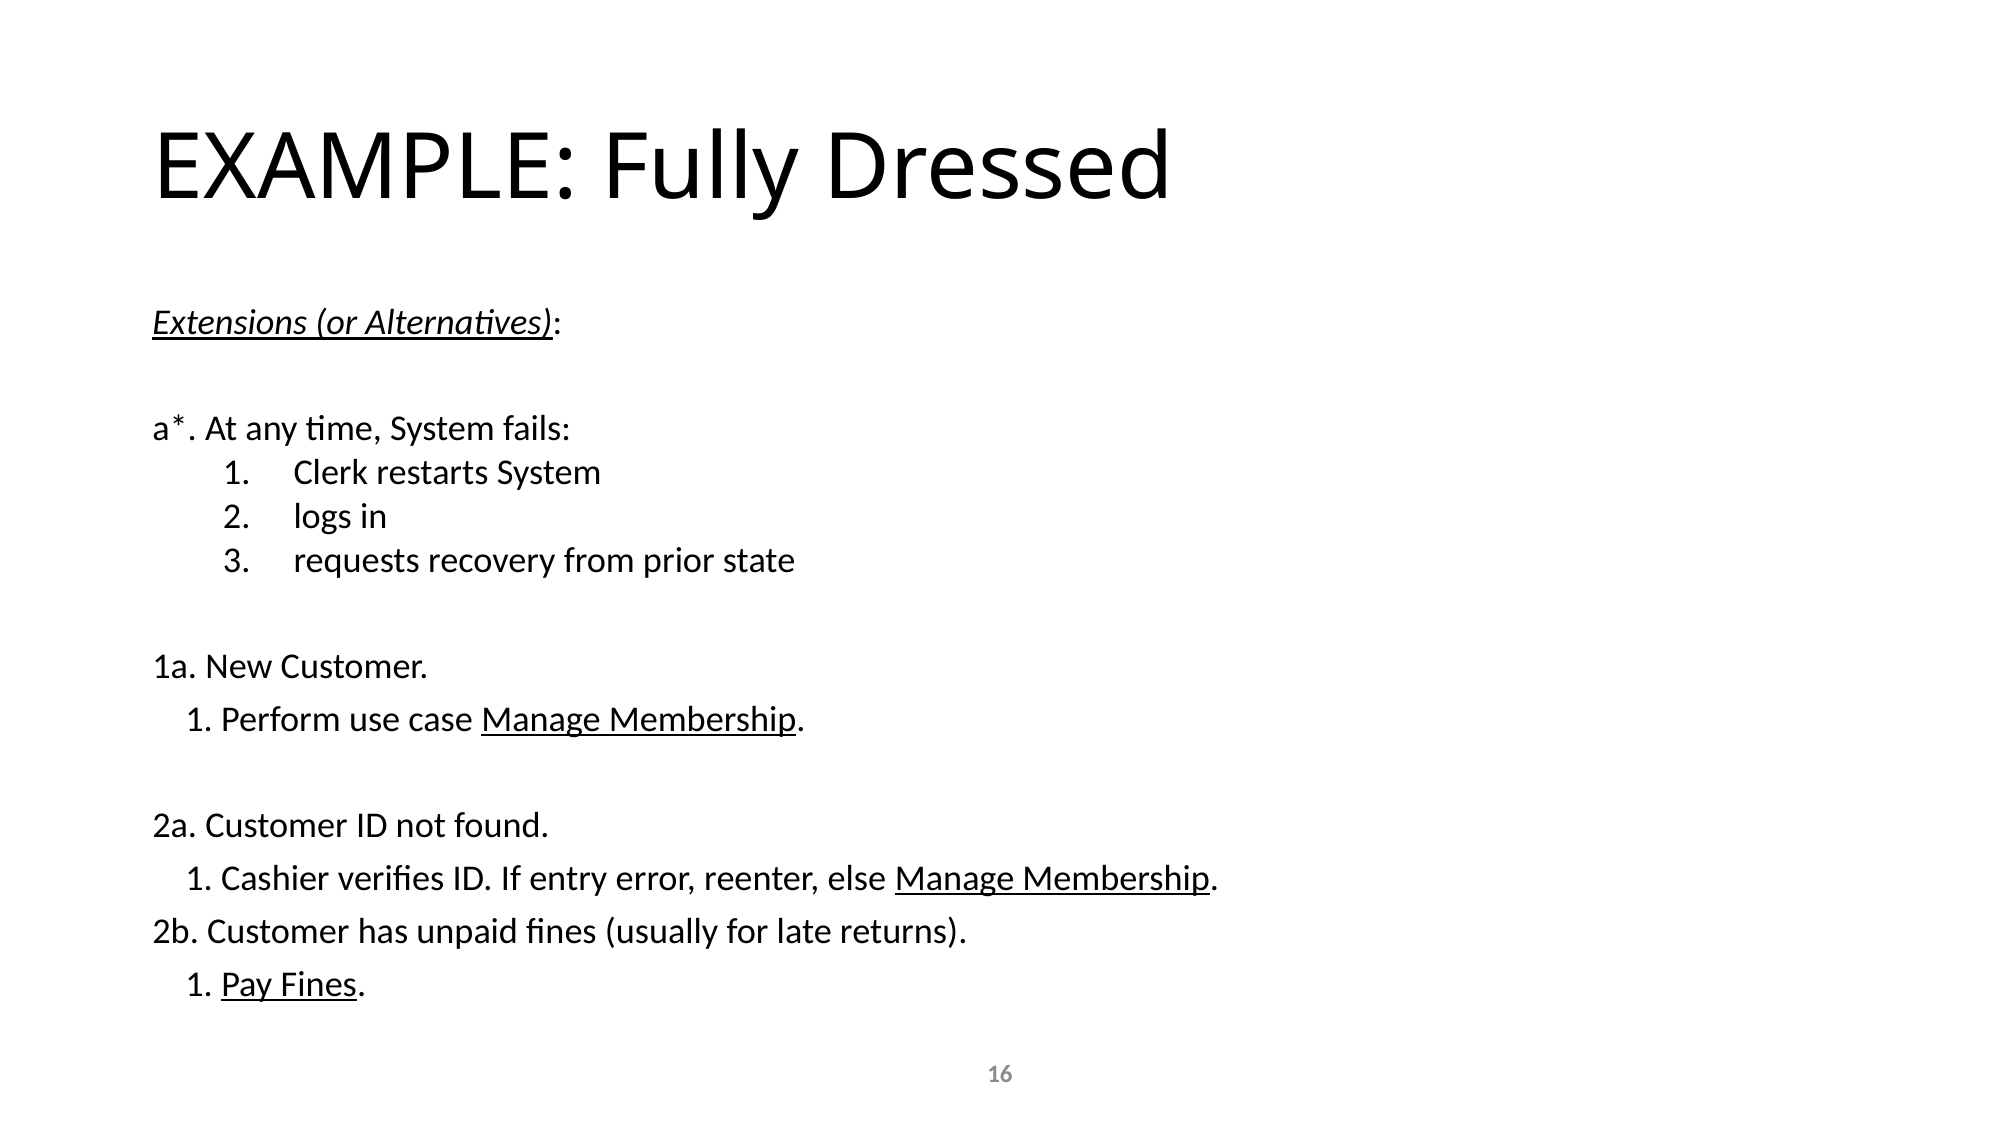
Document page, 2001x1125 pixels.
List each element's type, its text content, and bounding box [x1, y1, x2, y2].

list Extensions (or Alternatives): a*. At any time, System fails: Clerk restarts System logs in requests recovery from prior state 1a. New Customer. 1. Perform use case Manage Membership. 2a. Customer ID not found. 1. Cashier verifies ID. If entry error, reenter, else Manage Membership. 2b. Customer has unpaid fines (usually for late returns). 1. Pay Fines. [137, 299, 1863, 1014]
footer 16 [662, 1042, 1338, 1103]
title EXAMPLE: Fully Dressed [137, 59, 1863, 278]
